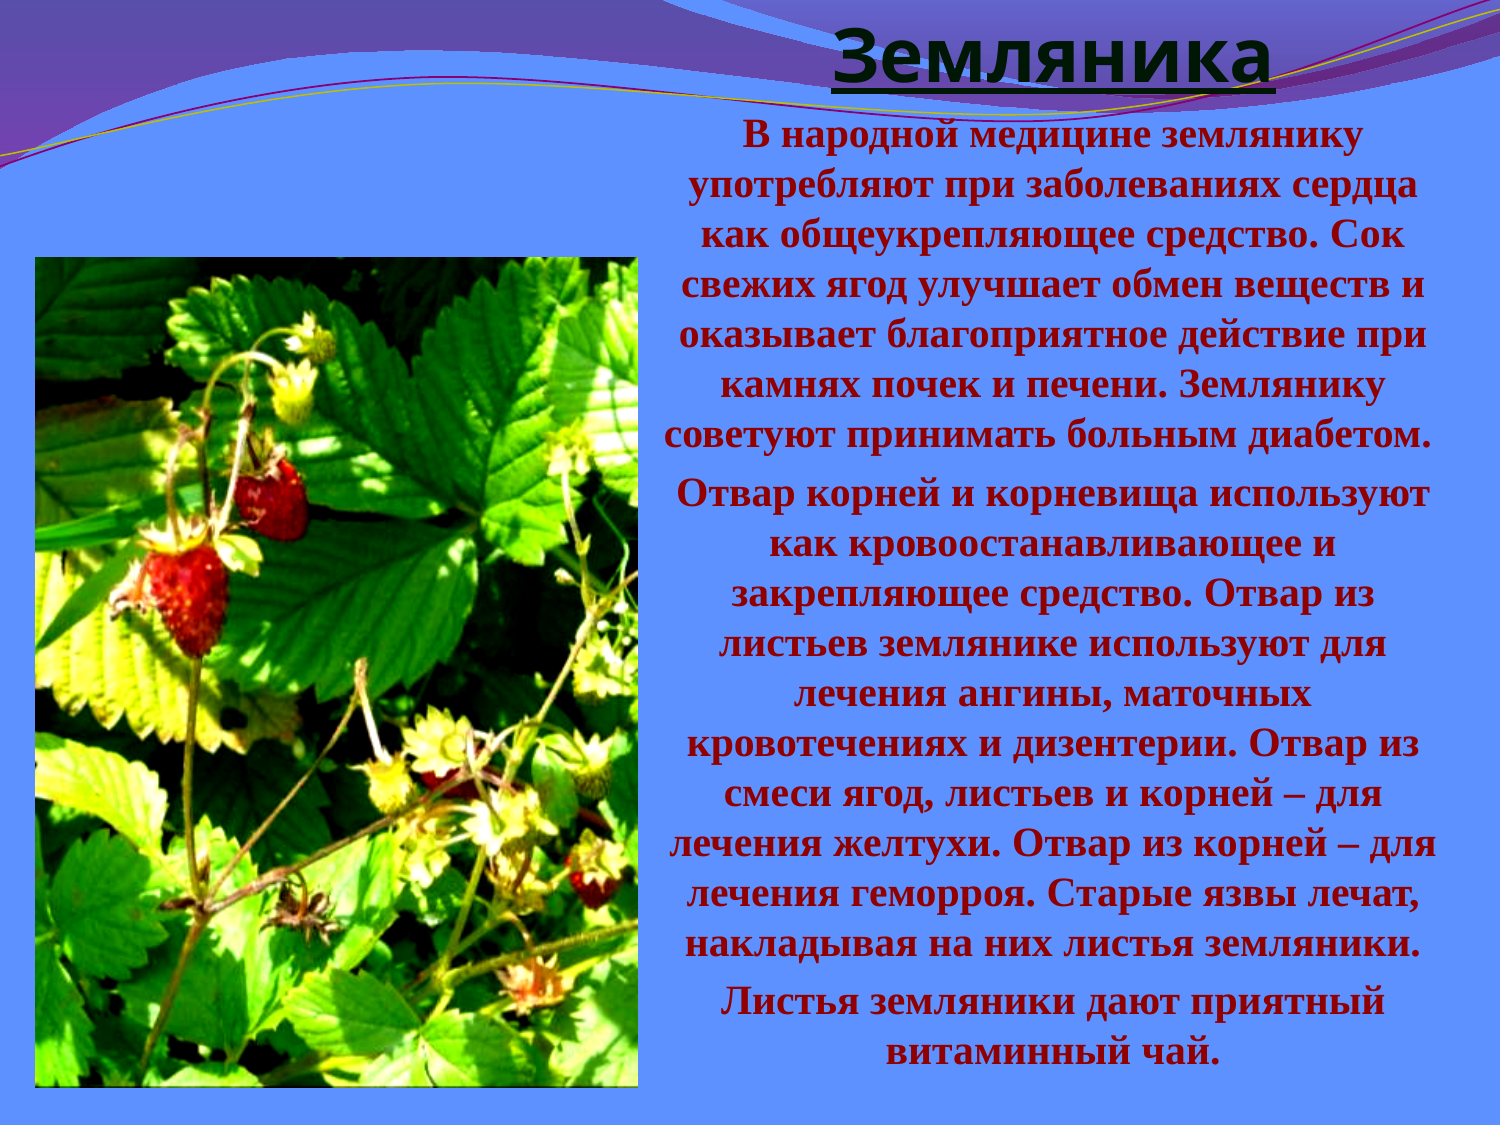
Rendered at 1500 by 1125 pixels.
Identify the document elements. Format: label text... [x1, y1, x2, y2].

picture [34, 257, 638, 1088]
subtitle Земляника В народной медицине землянику употребляют при заболеваниях сердца как общеукрепляющее средство. Сок свежих ягод улучшает обмен веществ и оказывает благоприятное действие при камнях почек и печени. Землянику советуют принимать больным диабетом. Отвар корней и корневища используют как кровоостанавливающее и закрепляющее средство. Отвар из листьев землянике используют для лечения ангины, маточных кровотечениях и дизентерии. Отвар из смеси ягод, листьев и корней – для лечения желтухи. Отвар из корней – для лечения геморроя. Старые язвы лечат, накладывая на них листья земляники. Листья земляники дают приятный витаминный чай. [656, 0, 1454, 1091]
